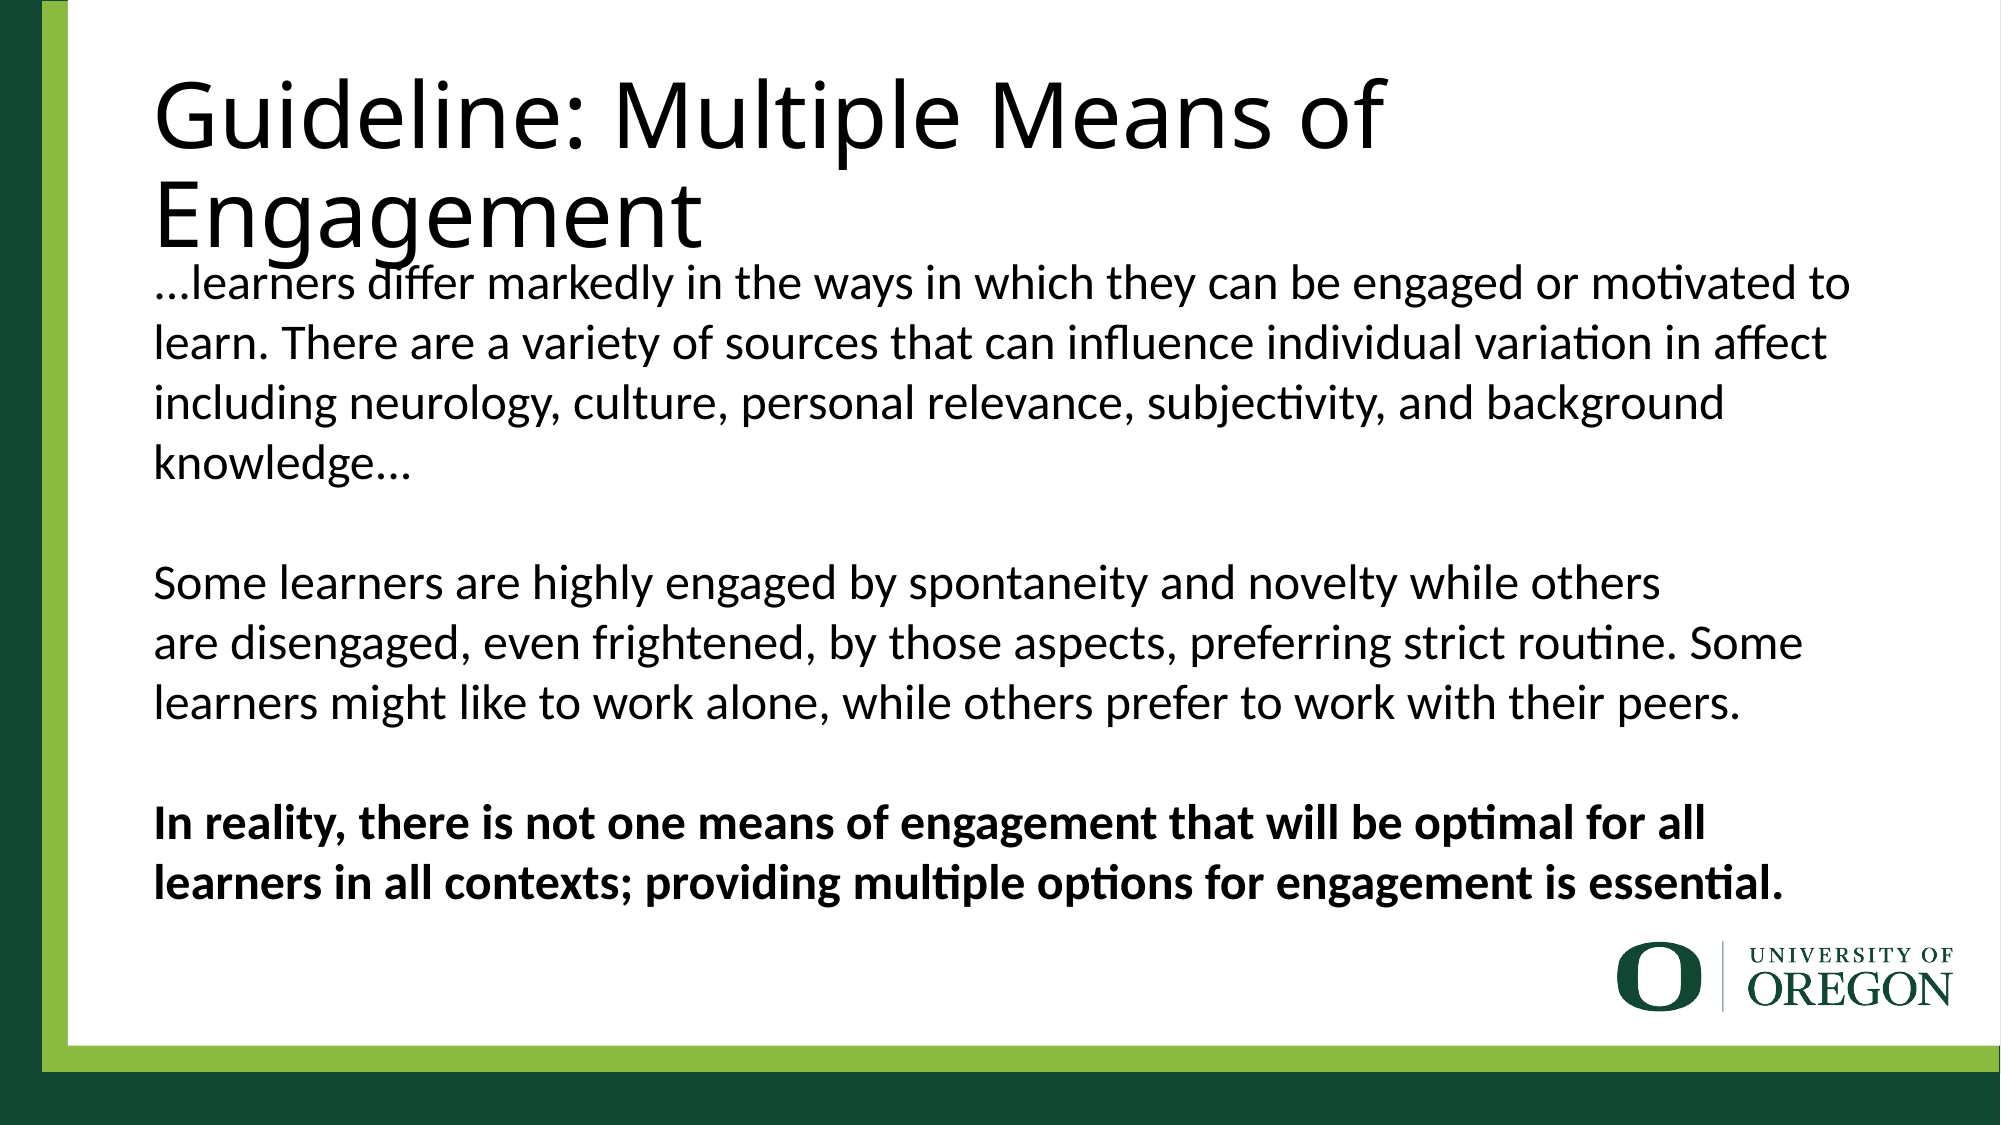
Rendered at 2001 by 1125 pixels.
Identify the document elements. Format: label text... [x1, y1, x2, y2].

picture [1617, 941, 1969, 1012]
text_box ...learners differ markedly in the ways in which they can be engaged or motivated to learn. There are a variety of sources that can influence individual variation in affect including neurology, culture, personal relevance, subjectivity, and background knowledge... Some learners are highly engaged by spontaneity and novelty while others are disengaged, even frightened, by those aspects, preferring strict routine. Some learners might like to work alone, while others prefer to work with their peers. In reality, there is not one means of engagement that will be optimal for all learners in all contexts; providing multiple options for engagement is essential. [138, 242, 1899, 941]
title Guideline: Multiple Means of Engagement [137, 59, 1863, 278]
